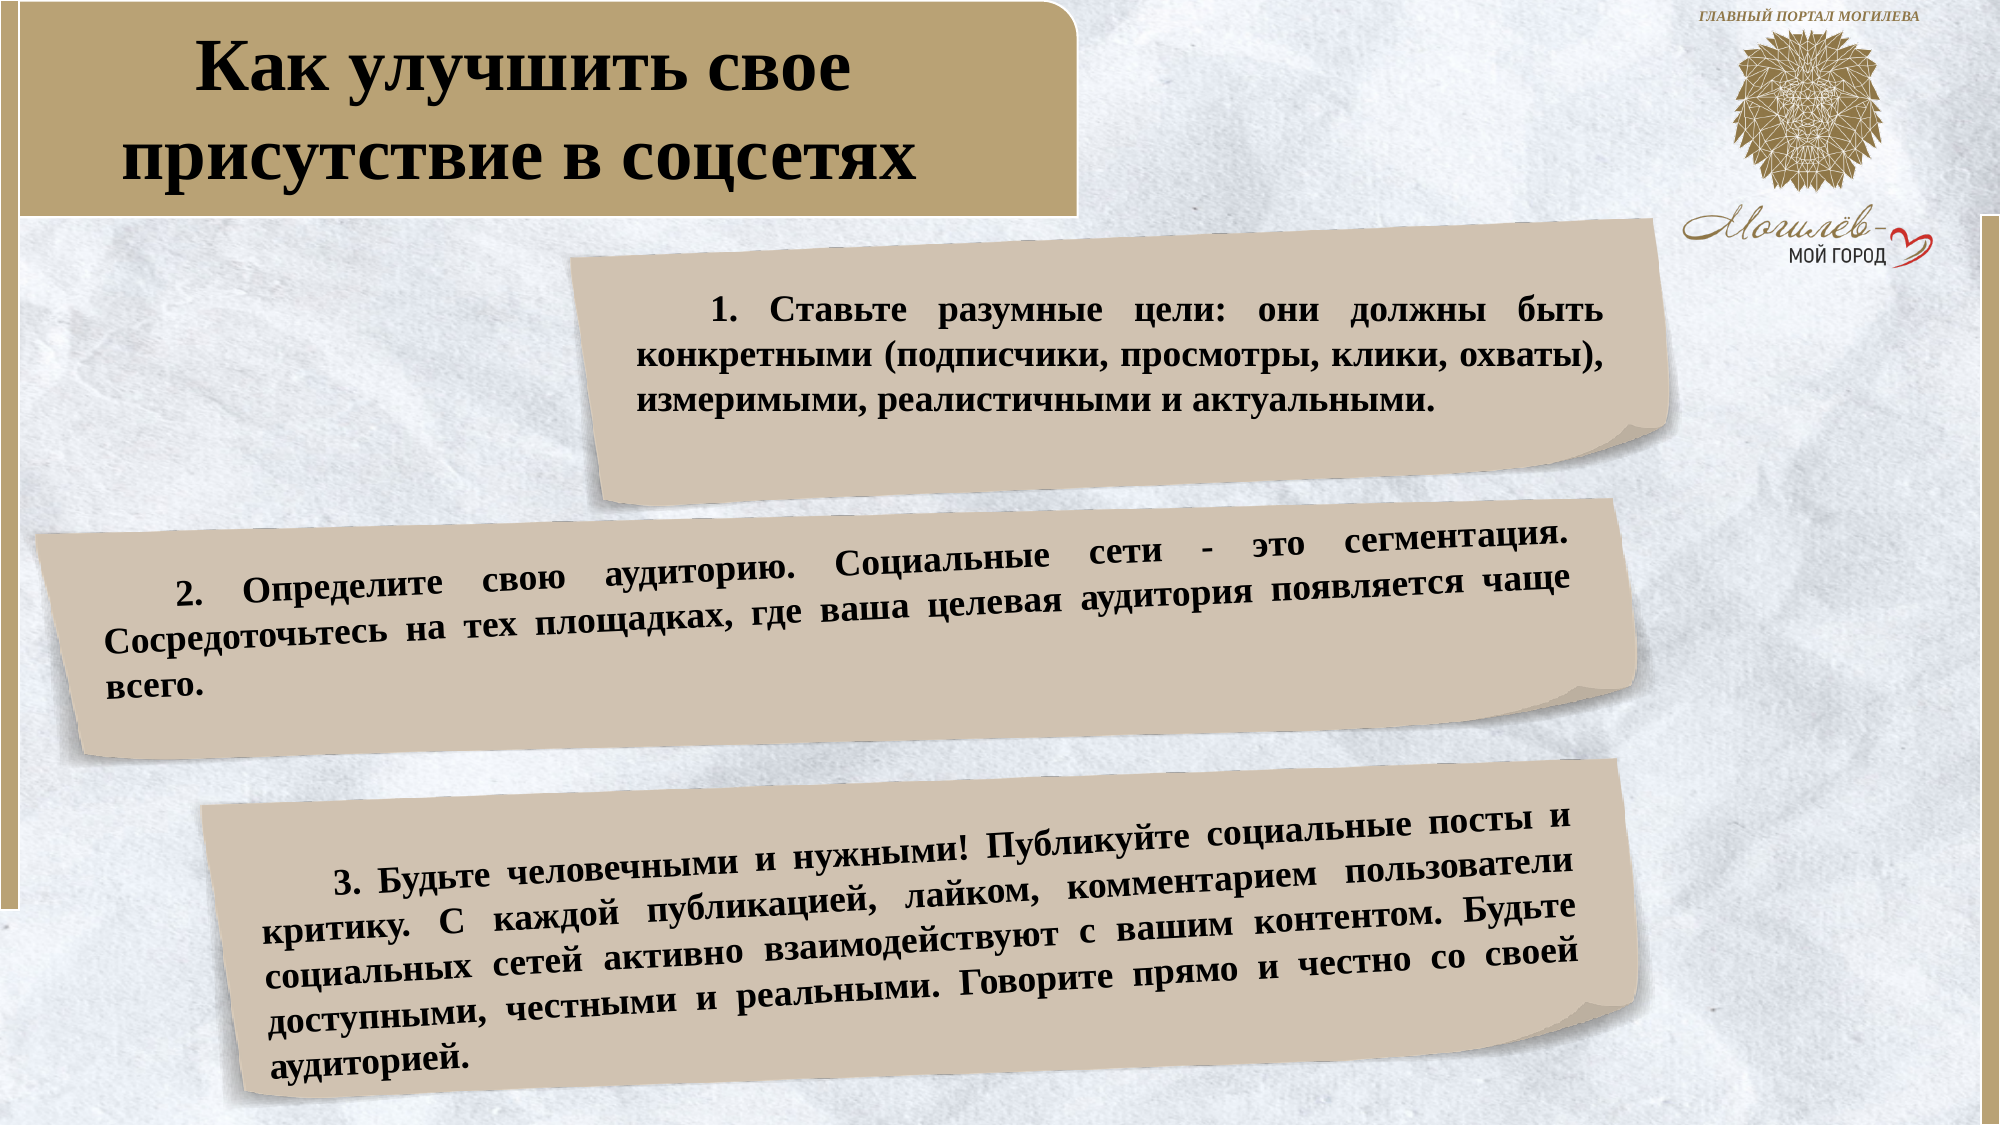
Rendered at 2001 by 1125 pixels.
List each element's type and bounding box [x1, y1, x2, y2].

text_box [558, 217, 1682, 516]
picture [0, 0, 2000, 1125]
text_box [1673, 0, 1938, 284]
